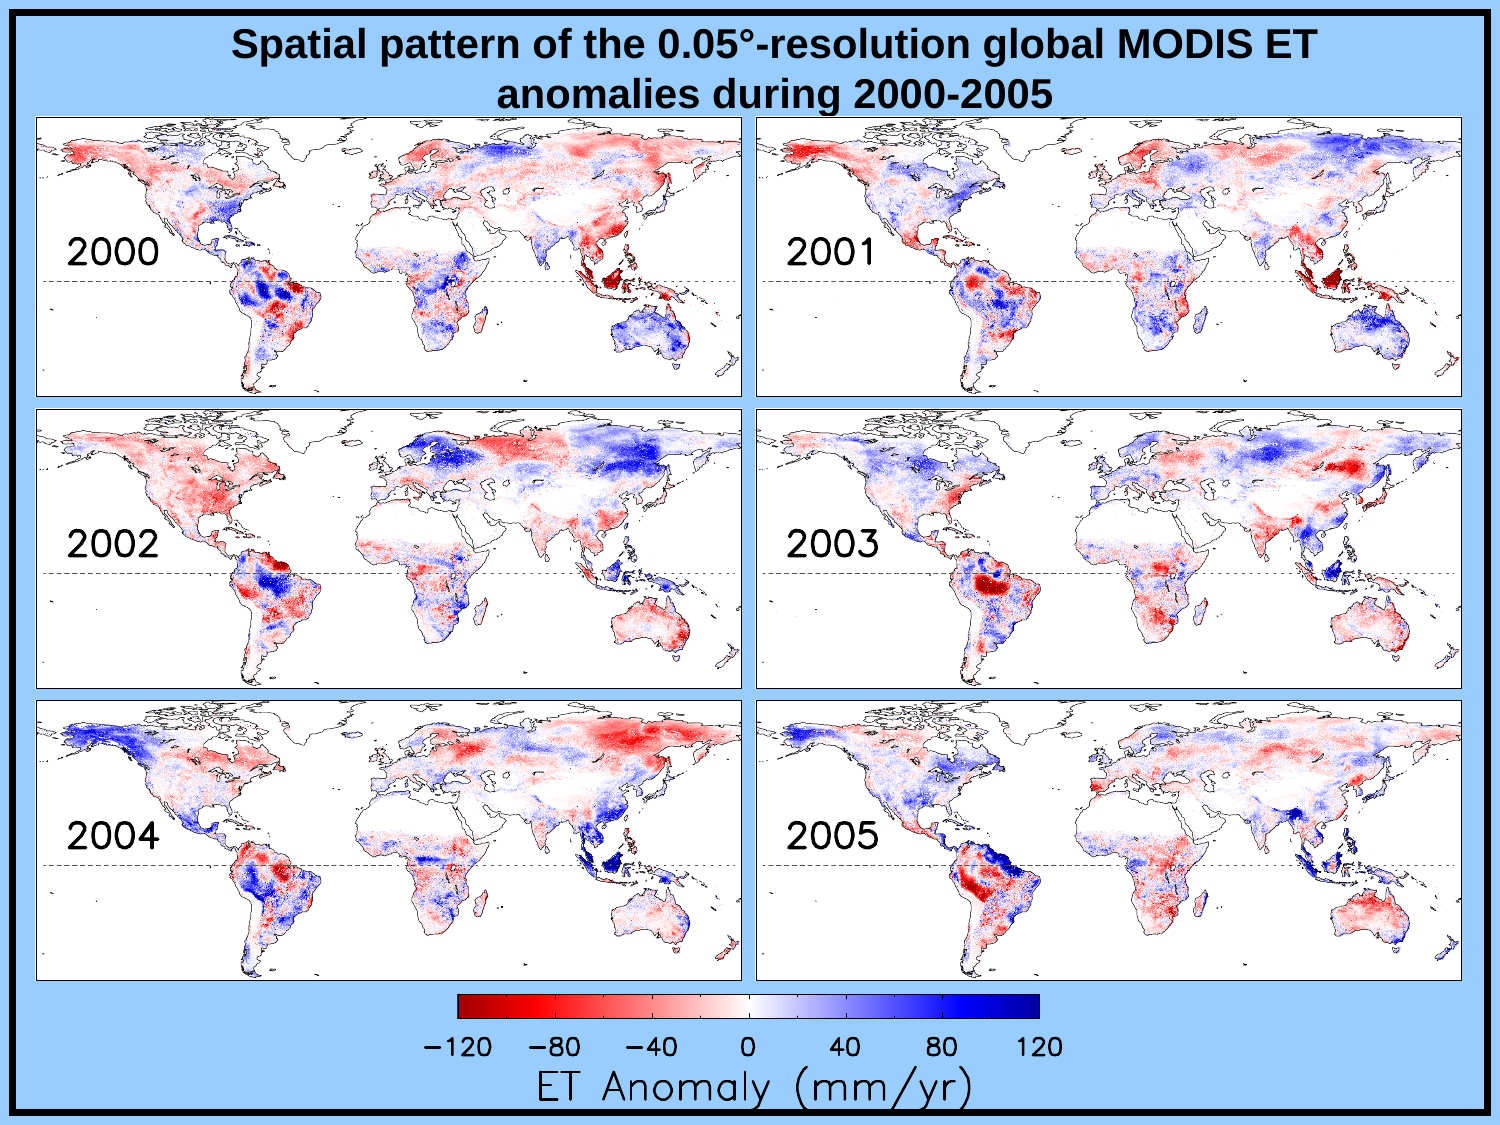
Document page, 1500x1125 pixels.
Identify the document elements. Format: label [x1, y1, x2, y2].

text_box [12, 12, 1488, 1113]
picture [21, 114, 1476, 1113]
